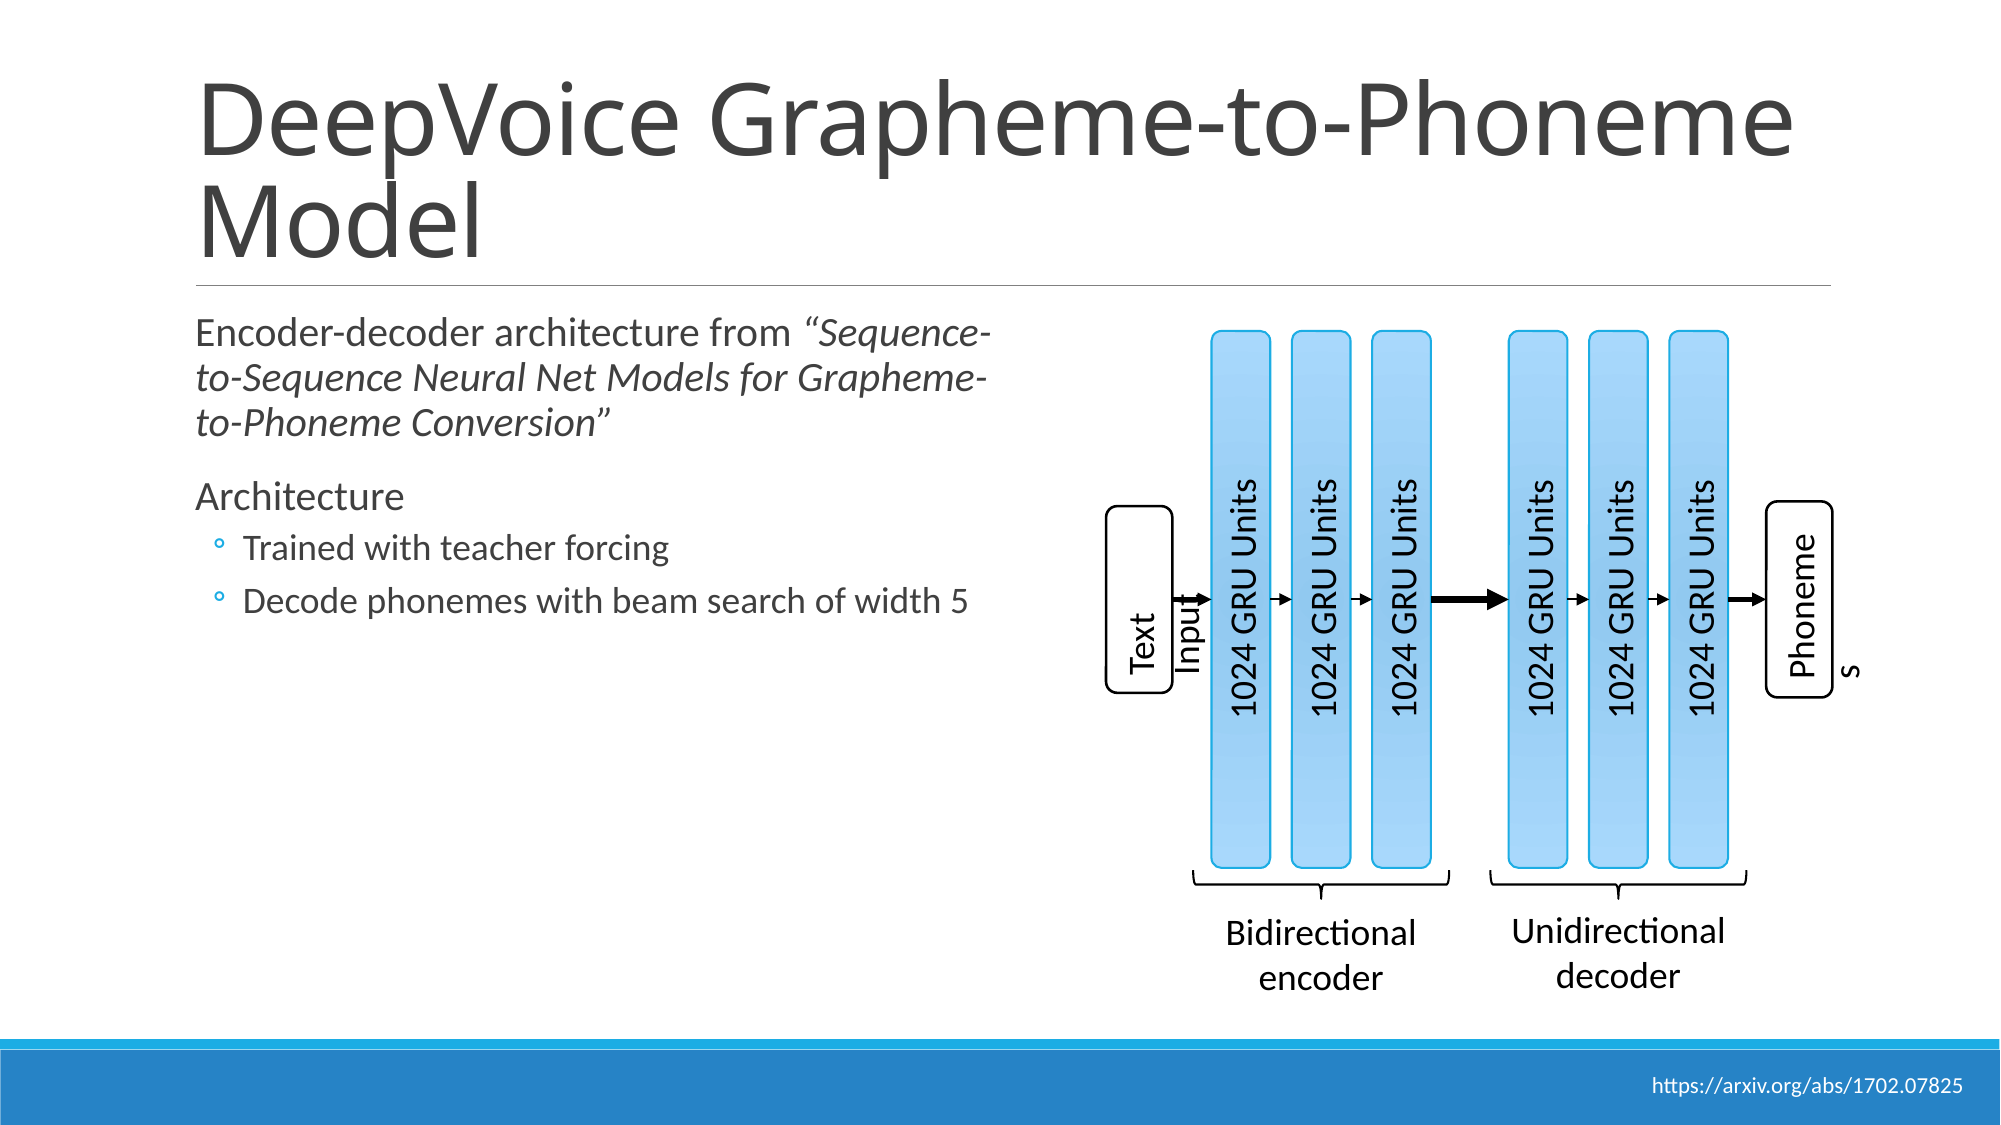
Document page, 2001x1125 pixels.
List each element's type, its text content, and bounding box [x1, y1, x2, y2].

list Encoder-decoder architecture from “Sequence-to-Sequence Neural Net Models for Grapheme-to-Phoneme Conversion” Architecture Trained with teacher forcing Decode phonemes with beam search of width 5 [180, 302, 1032, 963]
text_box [1105, 330, 1834, 1008]
title DeepVoice Grapheme-to-Phoneme Model [180, 47, 1830, 285]
text_box https://arxiv.org/abs/1702.07825 [180, 1063, 1979, 1106]
